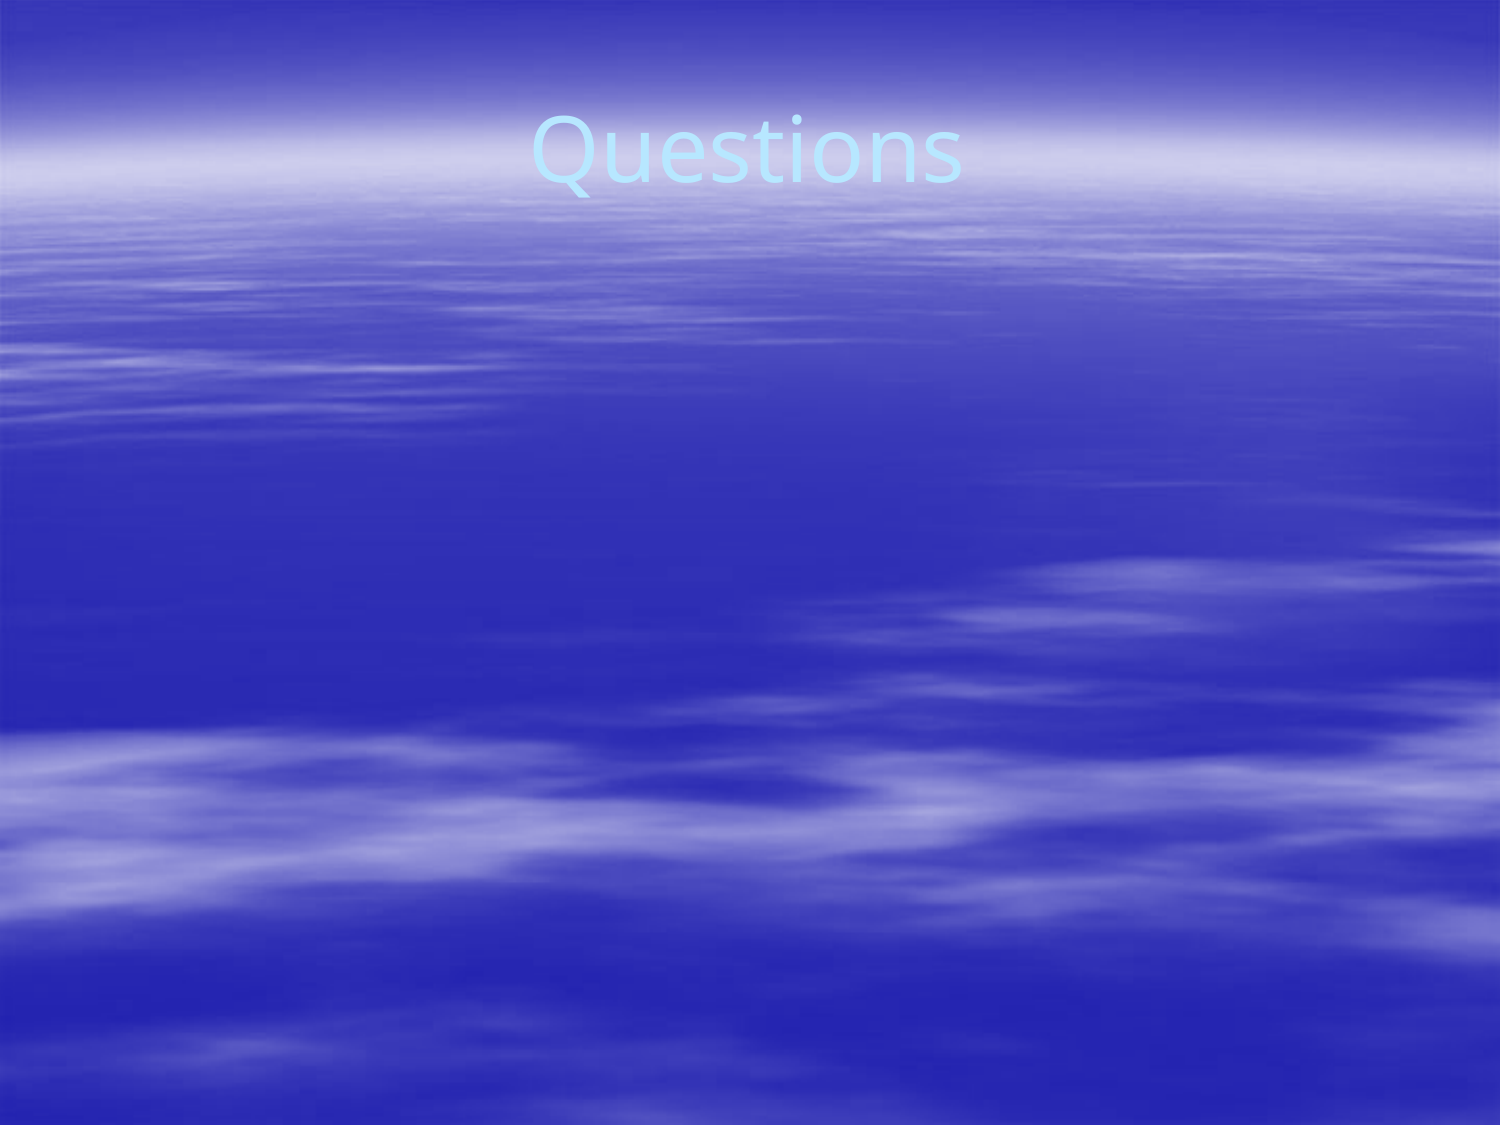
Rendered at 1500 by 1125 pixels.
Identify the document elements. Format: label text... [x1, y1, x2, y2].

title Questions [49, 37, 1446, 256]
